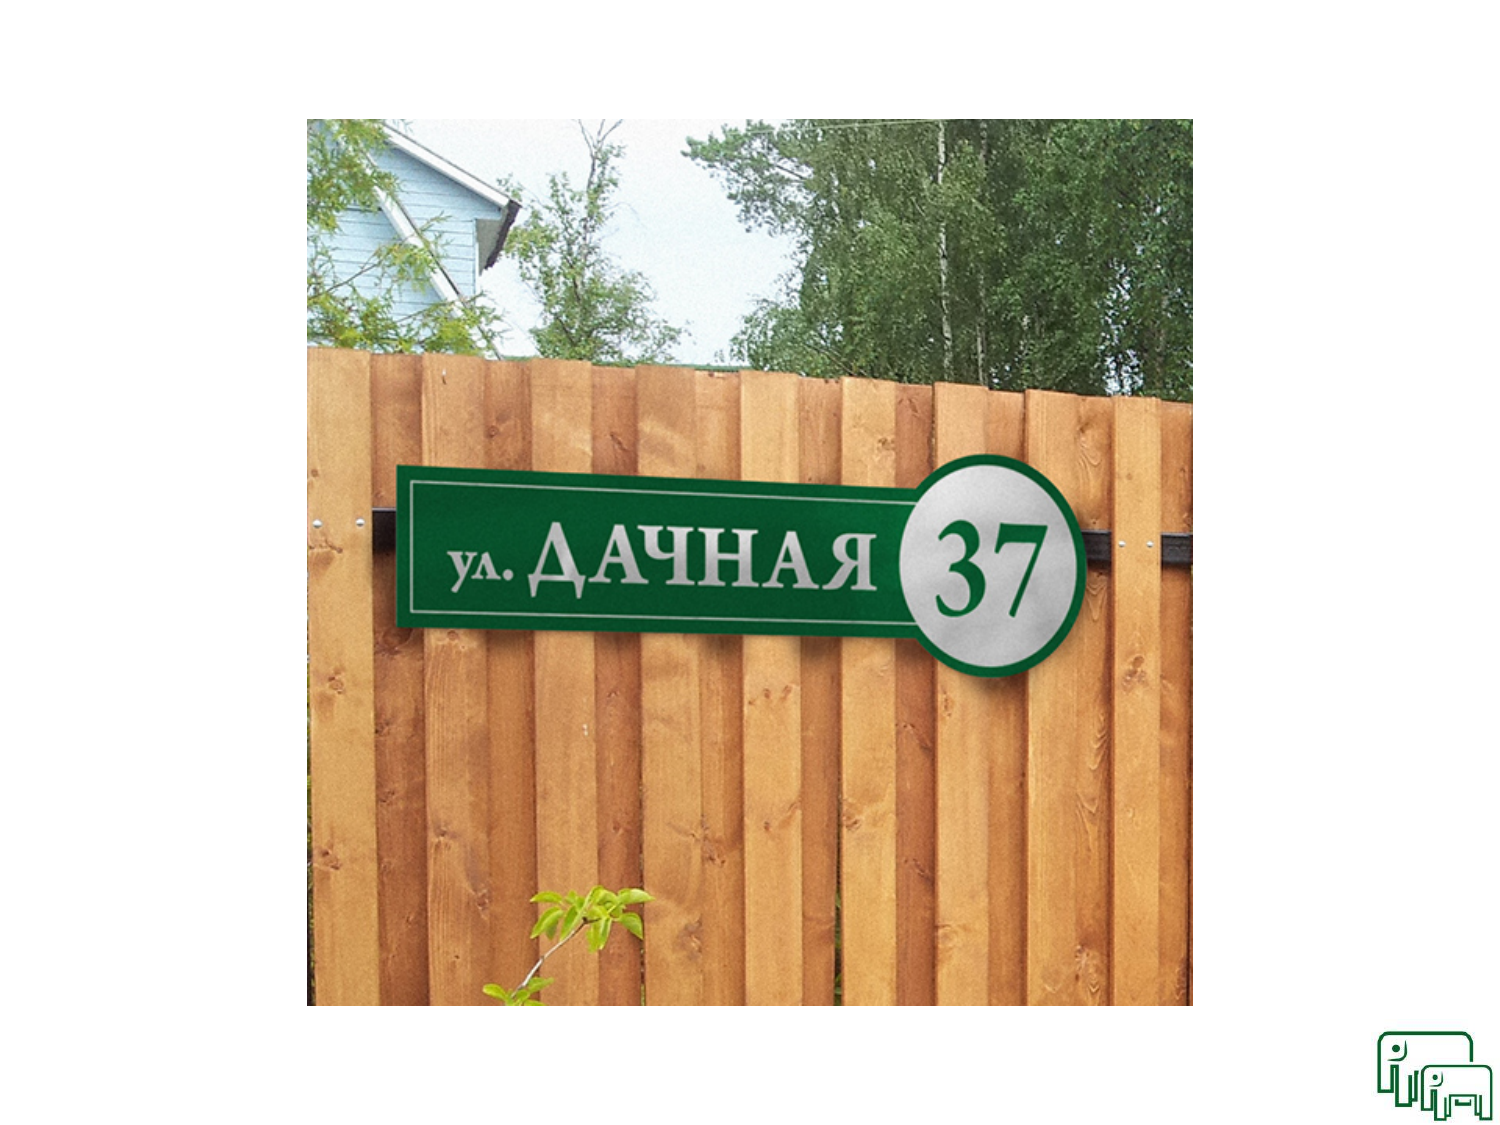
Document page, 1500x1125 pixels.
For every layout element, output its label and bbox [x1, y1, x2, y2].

picture [306, 119, 1194, 1006]
picture [1370, 1019, 1500, 1125]
